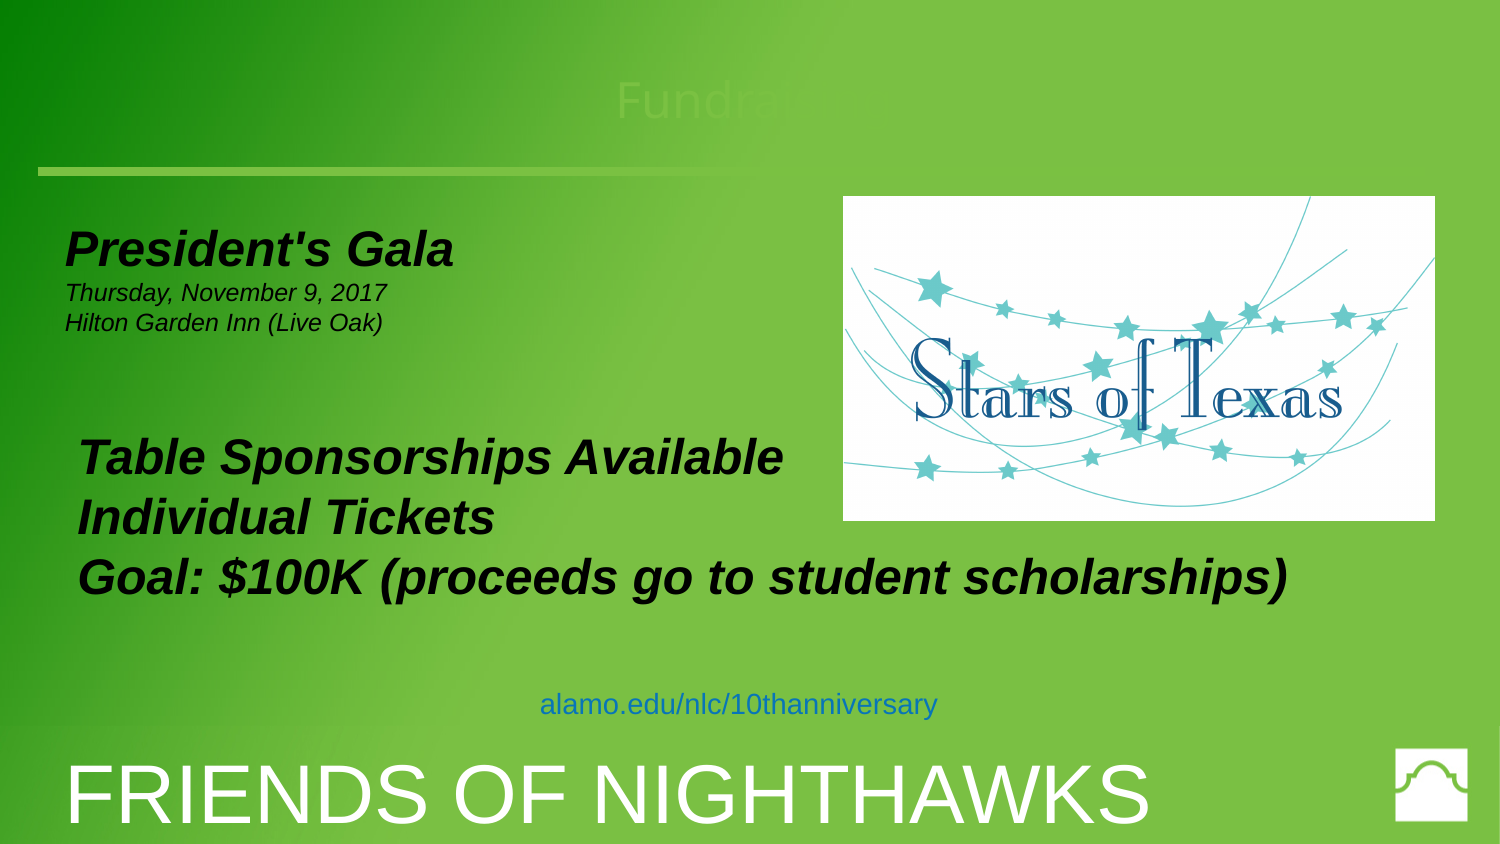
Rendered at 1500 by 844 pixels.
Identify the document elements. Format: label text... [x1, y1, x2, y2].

picture [0, 0, 1500, 844]
text_box Table Sponsorships Available Individual Tickets Goal: $100K (proceeds go to student scholarships) [62, 417, 1388, 628]
text_box President's Gala Thursday, November 9, 2017 Hilton Garden Inn (Live Oak) [50, 208, 550, 359]
text_box alamo.edu/nlc/10thanniversary [524, 678, 1275, 725]
text_box Fundraising [28, 28, 1482, 169]
text_box [28, 187, 1482, 666]
